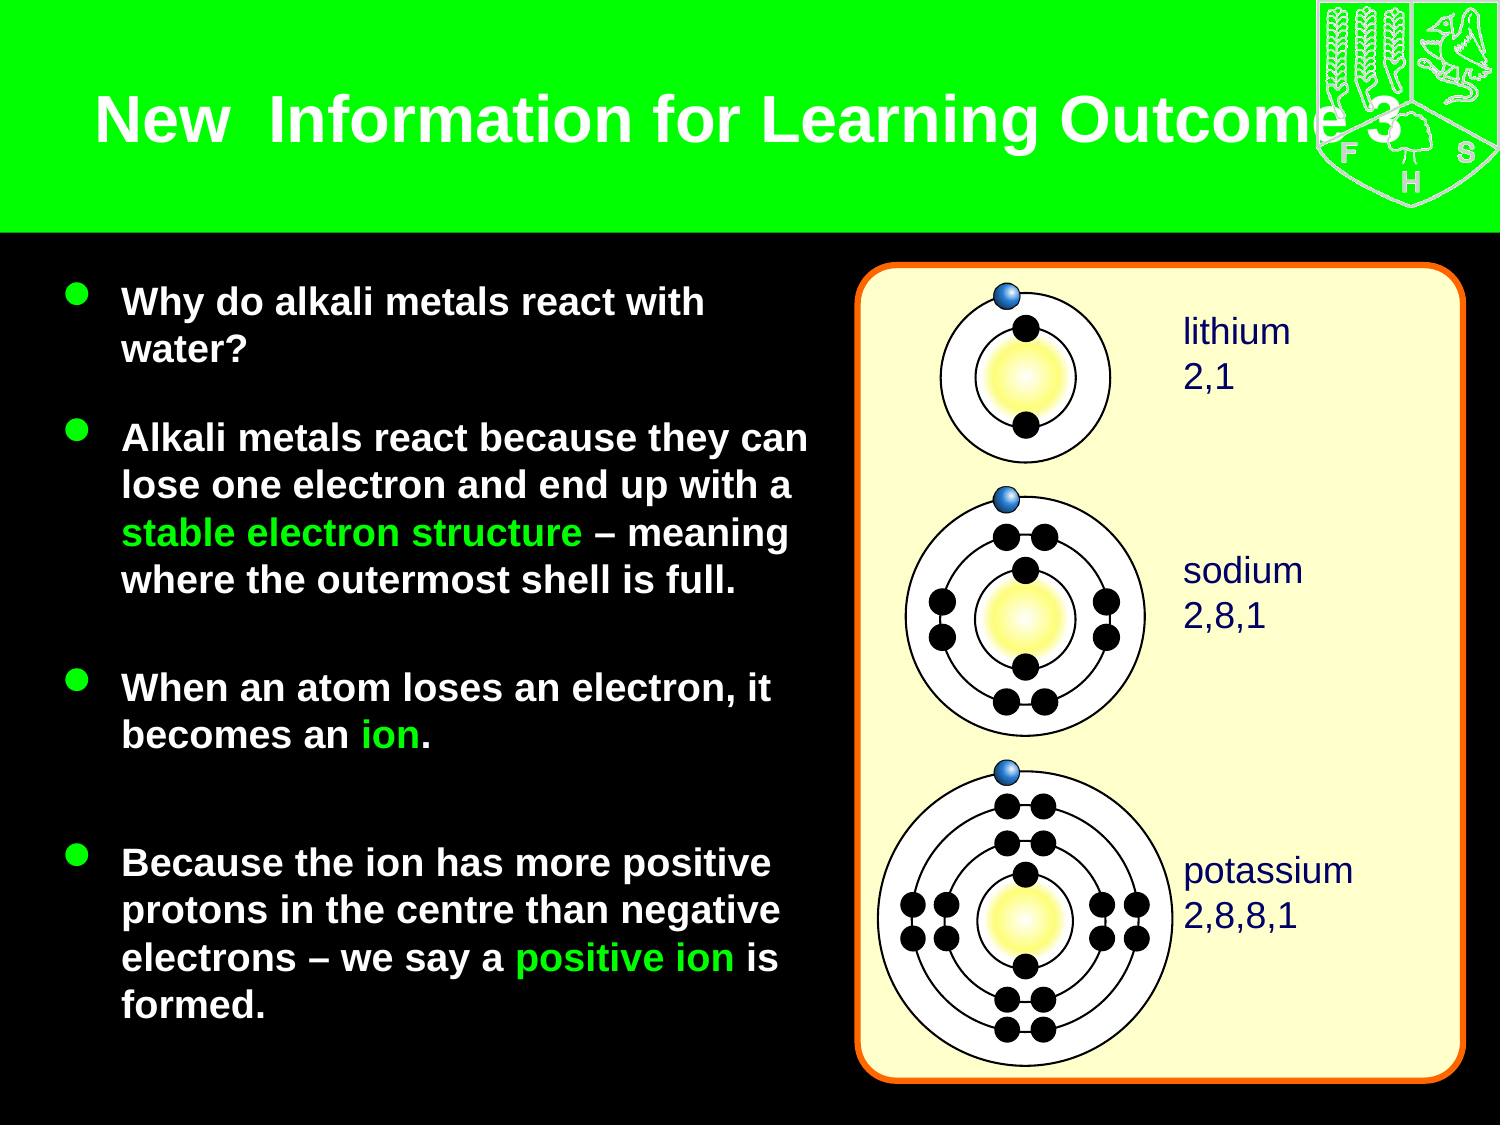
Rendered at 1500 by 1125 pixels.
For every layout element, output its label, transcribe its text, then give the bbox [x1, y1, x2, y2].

text_box potassium 2,8,8,1 [1177, 838, 1450, 944]
text_box [857, 265, 1464, 1081]
picture [1316, 0, 1500, 209]
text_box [905, 480, 1145, 737]
text_box sodium 2,8,1 [1168, 538, 1404, 643]
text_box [877, 754, 1173, 1067]
text_box When an atom loses an electron, it becomes an ion. [47, 654, 827, 764]
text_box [940, 276, 1111, 463]
text_box Why do alkali metals react with water? [47, 268, 828, 379]
text_box lithium 2,1 [1168, 299, 1395, 405]
text_box Alkali metals react because they can lose one electron and end up with a stable electron structure – meaning where the outermost shell is full. [47, 404, 856, 657]
title New Information for Learning Outcome 3 [0, 0, 1500, 233]
text_box Because the ion has more positive protons in the centre than negative electrons – we say a positive ion is formed. [47, 829, 830, 1034]
